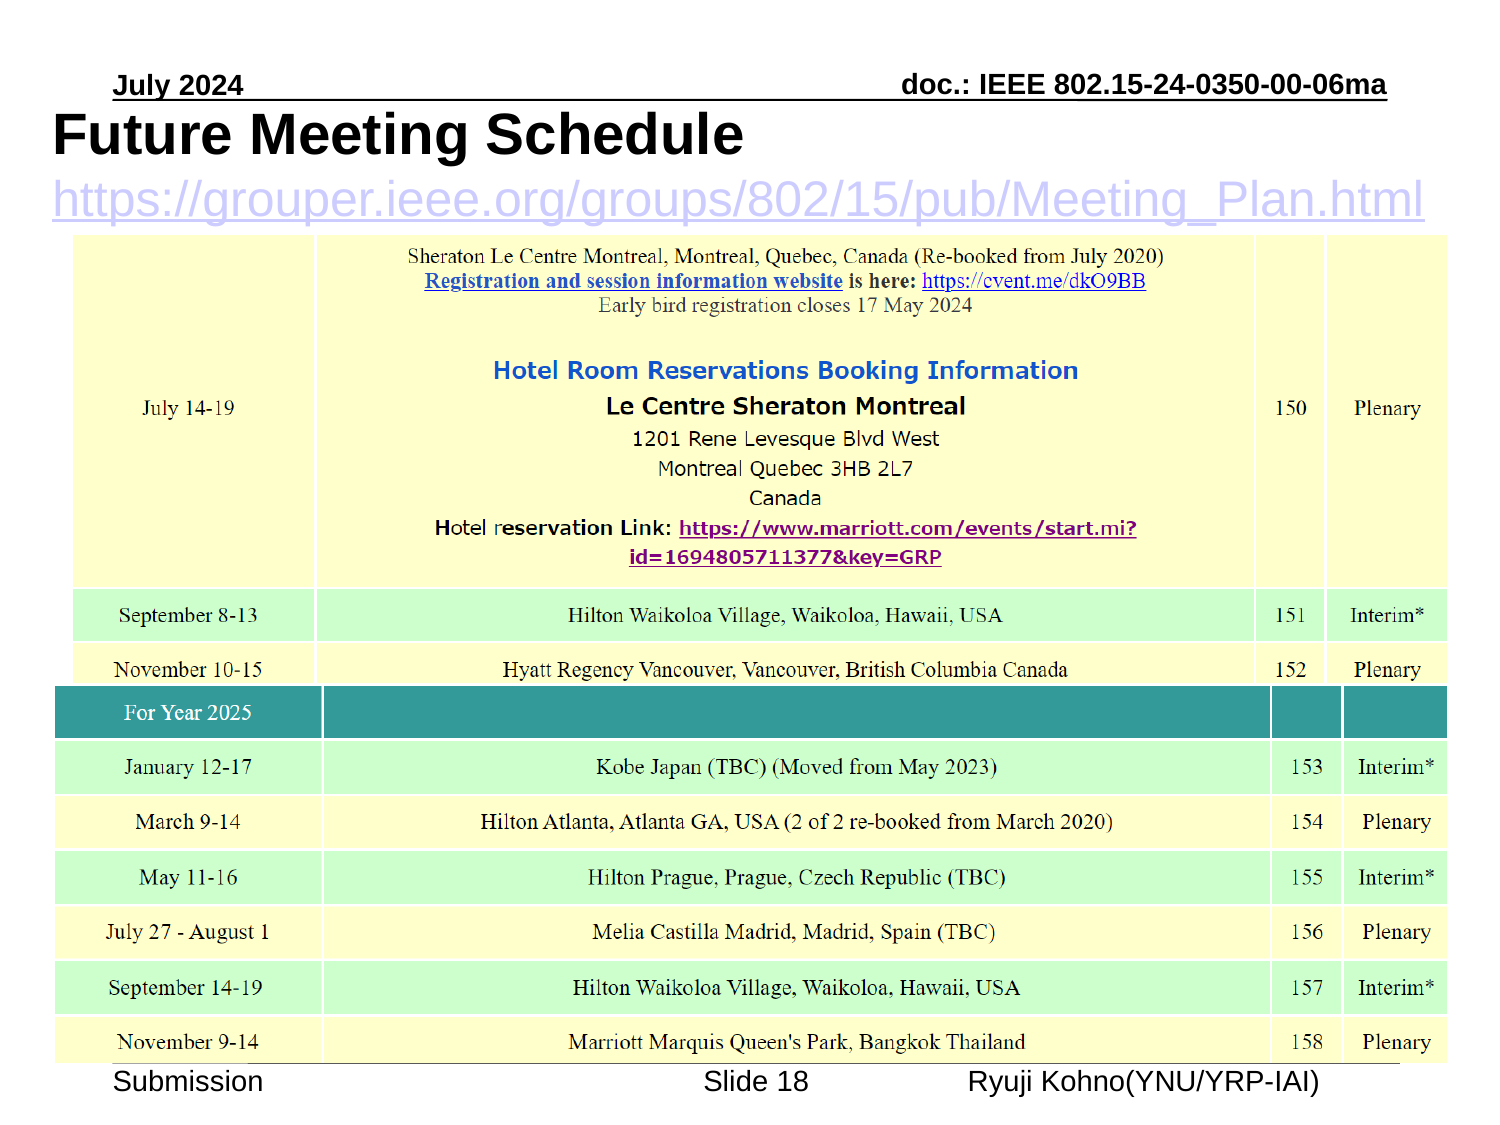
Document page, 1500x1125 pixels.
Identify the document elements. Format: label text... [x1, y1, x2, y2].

slide_number Slide 18 [701, 1071, 811, 1098]
picture [52, 235, 1448, 1063]
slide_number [112, 65, 375, 88]
text_box Future Meeting Schedule https://grouper.ieee.org/groups/802/15/pub/Meeting_Plan.html [37, 88, 1475, 234]
